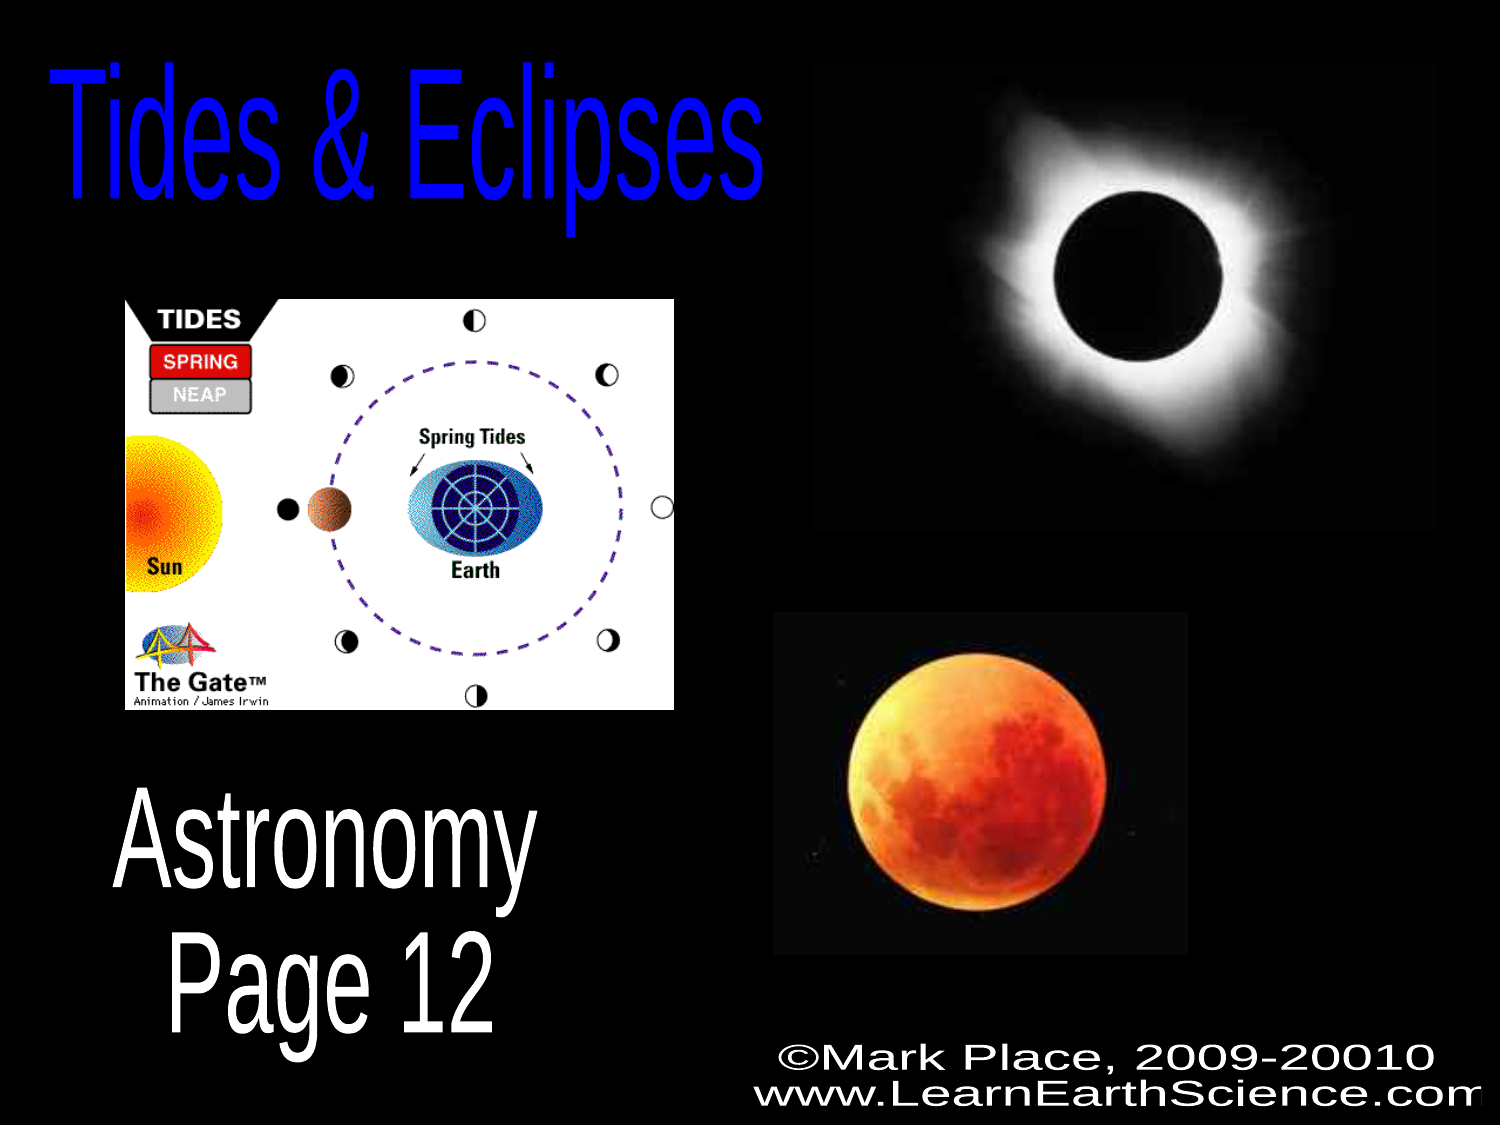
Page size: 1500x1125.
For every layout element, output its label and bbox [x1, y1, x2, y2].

picture [124, 299, 674, 710]
picture [812, 62, 1438, 532]
picture [774, 612, 1188, 955]
